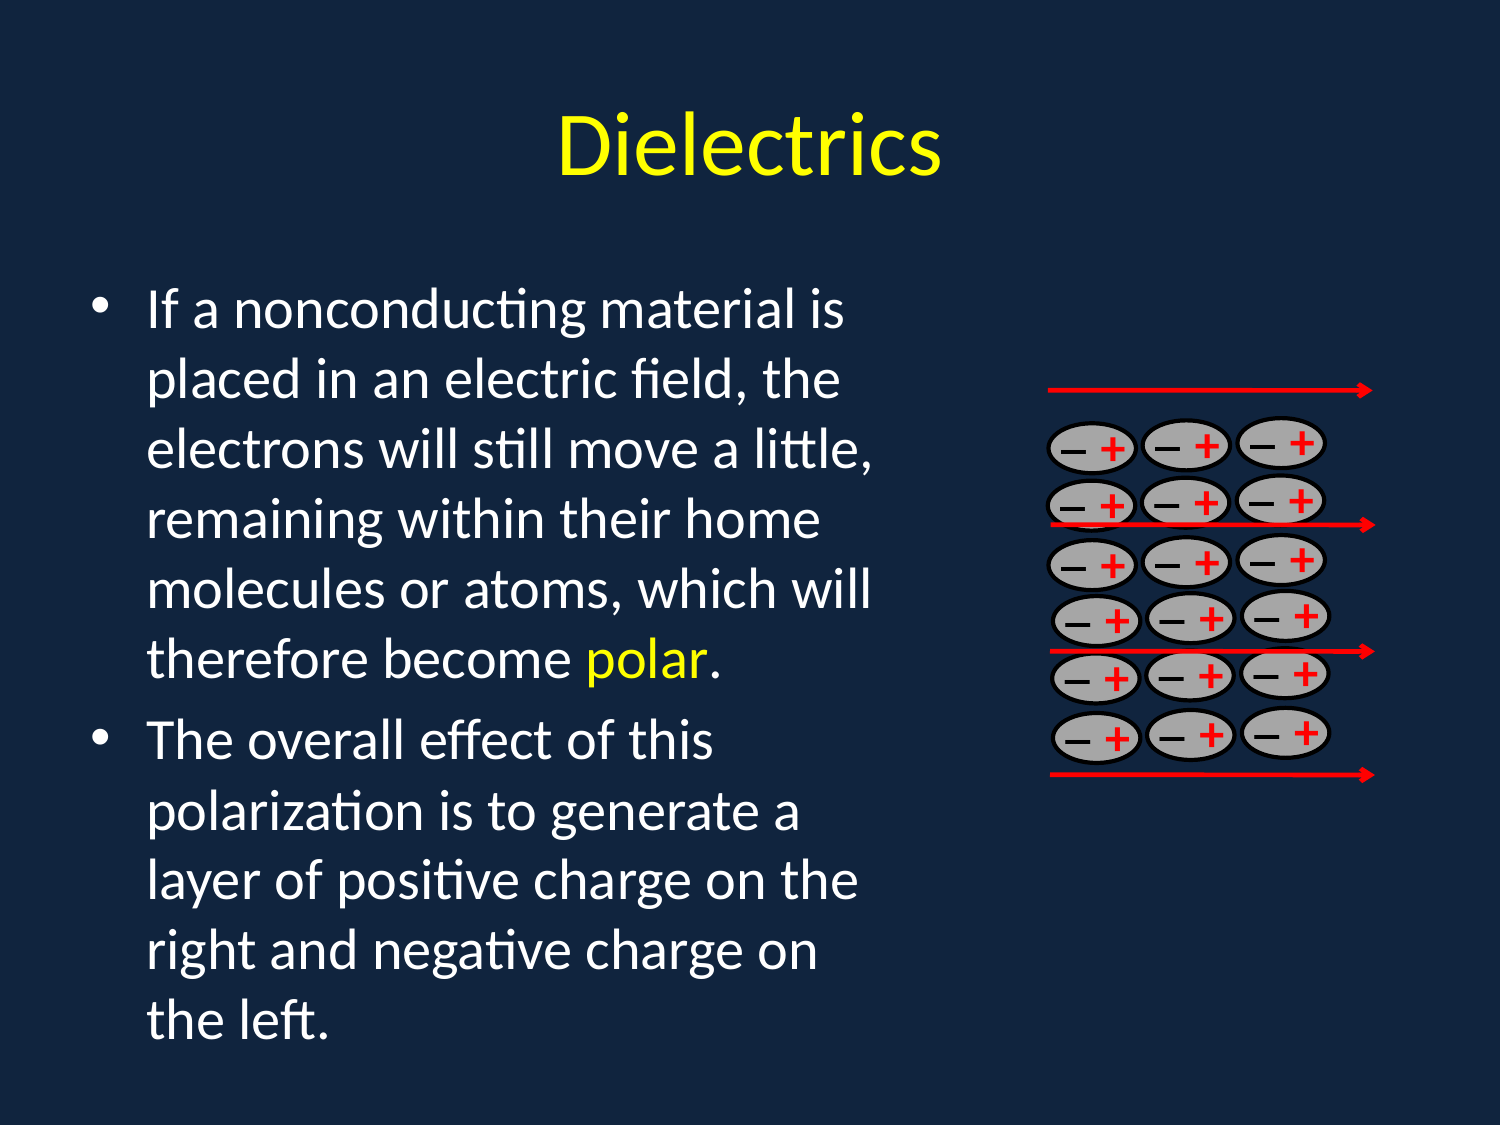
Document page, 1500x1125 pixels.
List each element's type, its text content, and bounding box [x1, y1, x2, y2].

title Dielectrics [75, 45, 1425, 233]
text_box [1045, 384, 1376, 776]
list If a nonconducting material is placed in an electric field, the electrons will still move a little, remaining within their home molecules or atoms, which will therefore become polar. The overall effect of this polarization is to generate a layer of positive charge on the right and negative charge on the left. [75, 262, 925, 1075]
list a [950, 262, 1425, 750]
